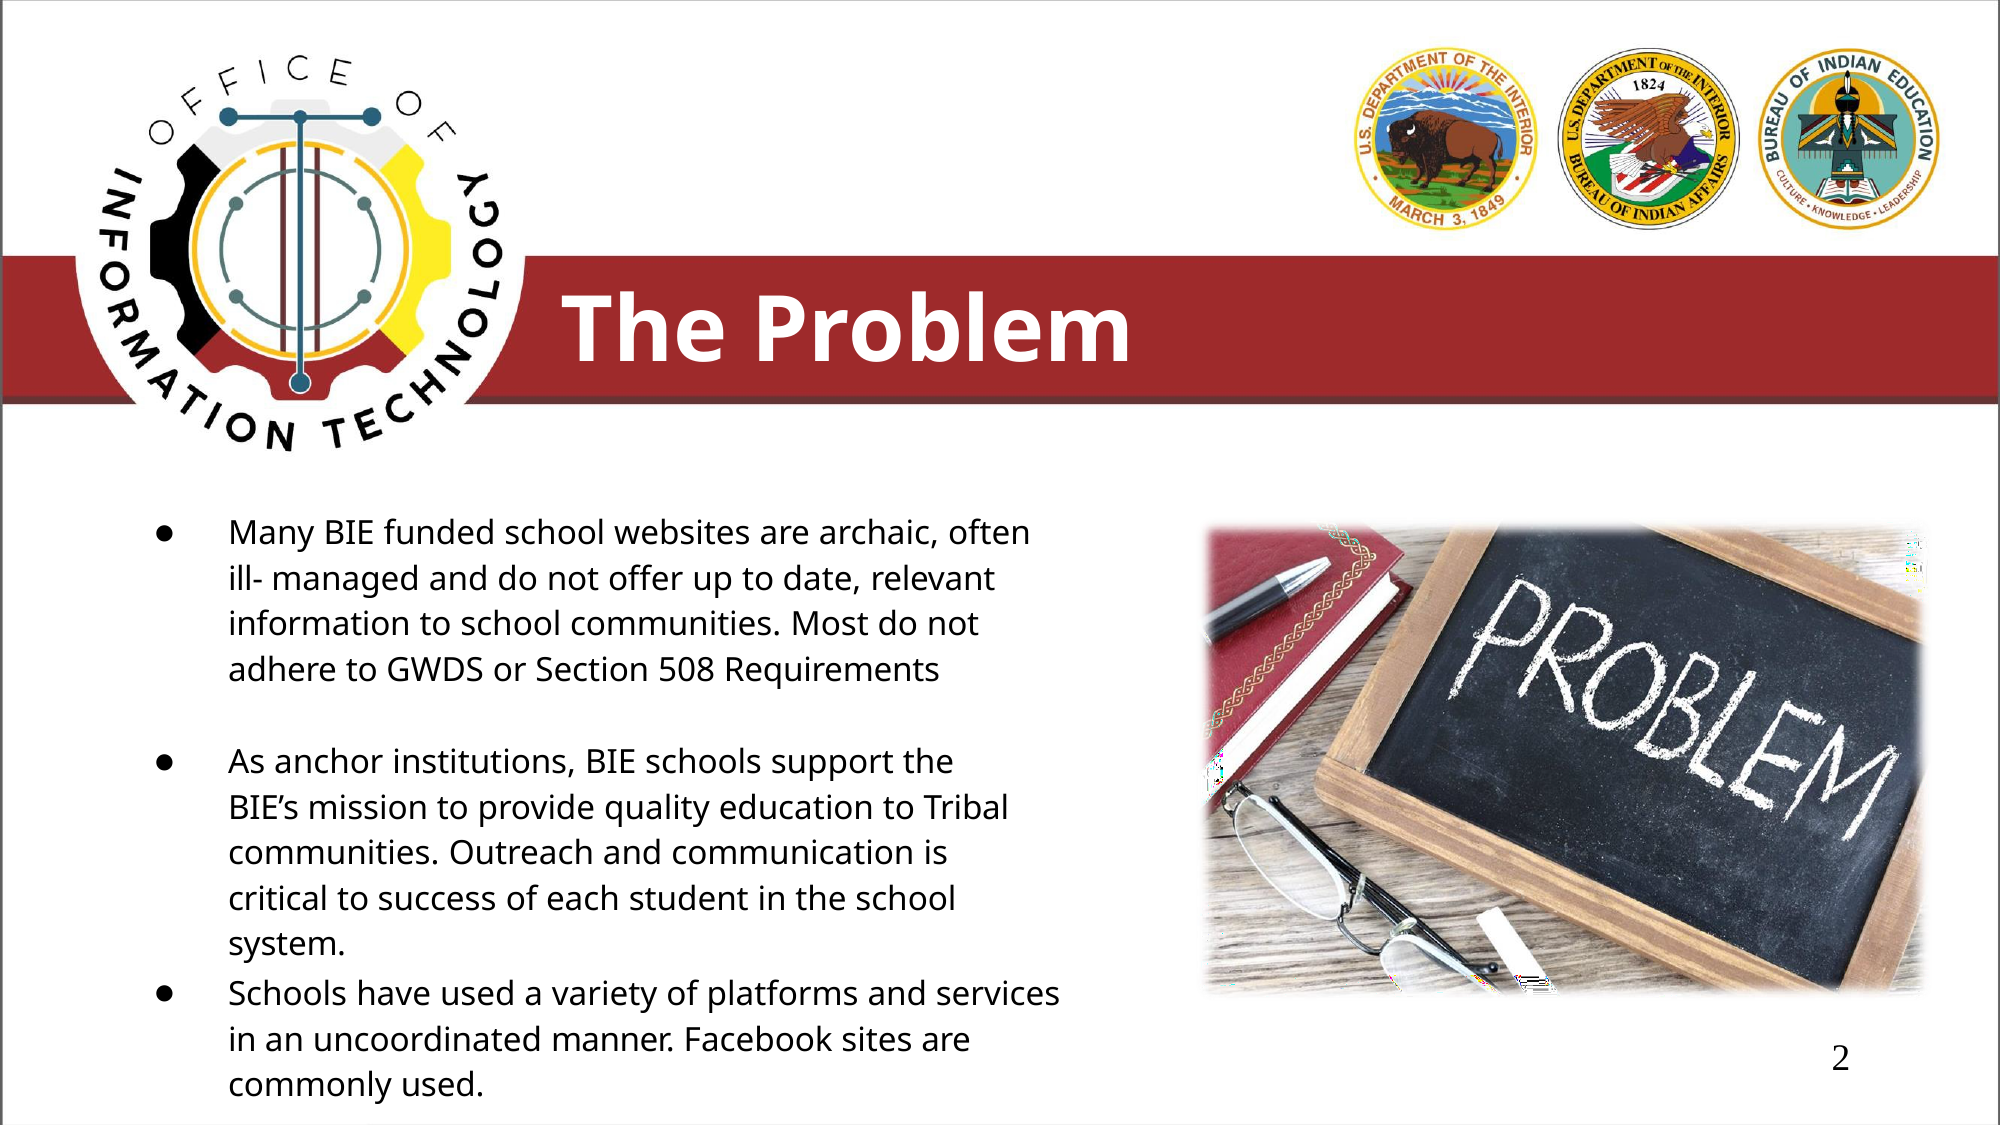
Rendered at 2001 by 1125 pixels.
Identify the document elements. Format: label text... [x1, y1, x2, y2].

text_box Schools have used a variety of platforms and services in an uncoordinated manner. Facebook sites are commonly used. [151, 963, 1068, 1104]
title The Problem [270, 200, 1827, 458]
picture [0, 0, 2000, 1125]
text_box 2 [1829, 1031, 1853, 1079]
text_box Many BIE funded school websites are archaic, often ill- managed and do not offer up to date, relevant information to school communities. Most do not adhere to GWDS or Section 508 Requirements As anchor institutions, BIE schools support the BIE’s mission to provide quality education to Tribal communities. Outreach and communication is critical to success of each student in the school system. [151, 503, 1063, 963]
